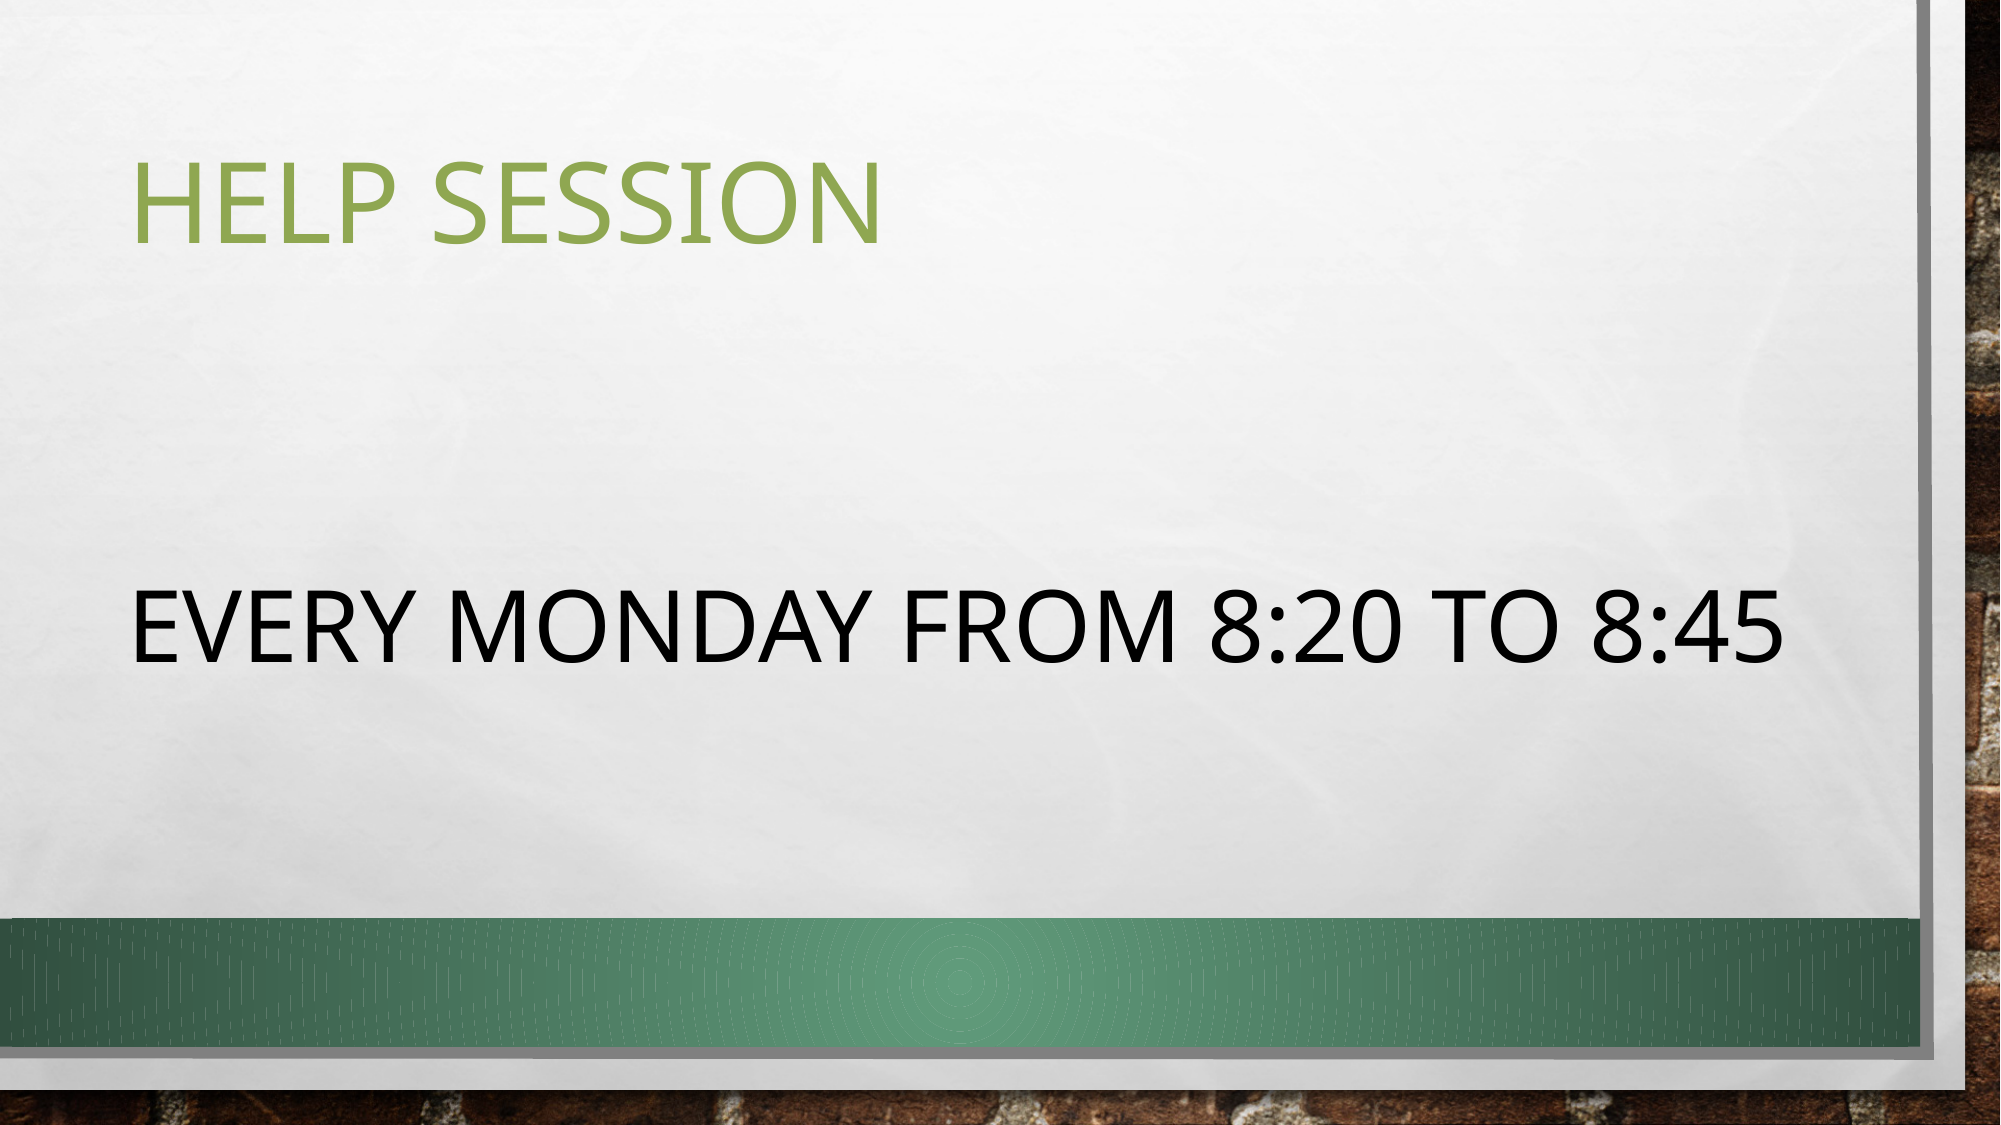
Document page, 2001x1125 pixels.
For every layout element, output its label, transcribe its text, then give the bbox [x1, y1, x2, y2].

picture [0, 0, 2000, 1125]
title HELP SESSION [112, 112, 1818, 302]
list Every MonDAY FROM 8:20 TO 8:45 [112, 338, 1818, 882]
